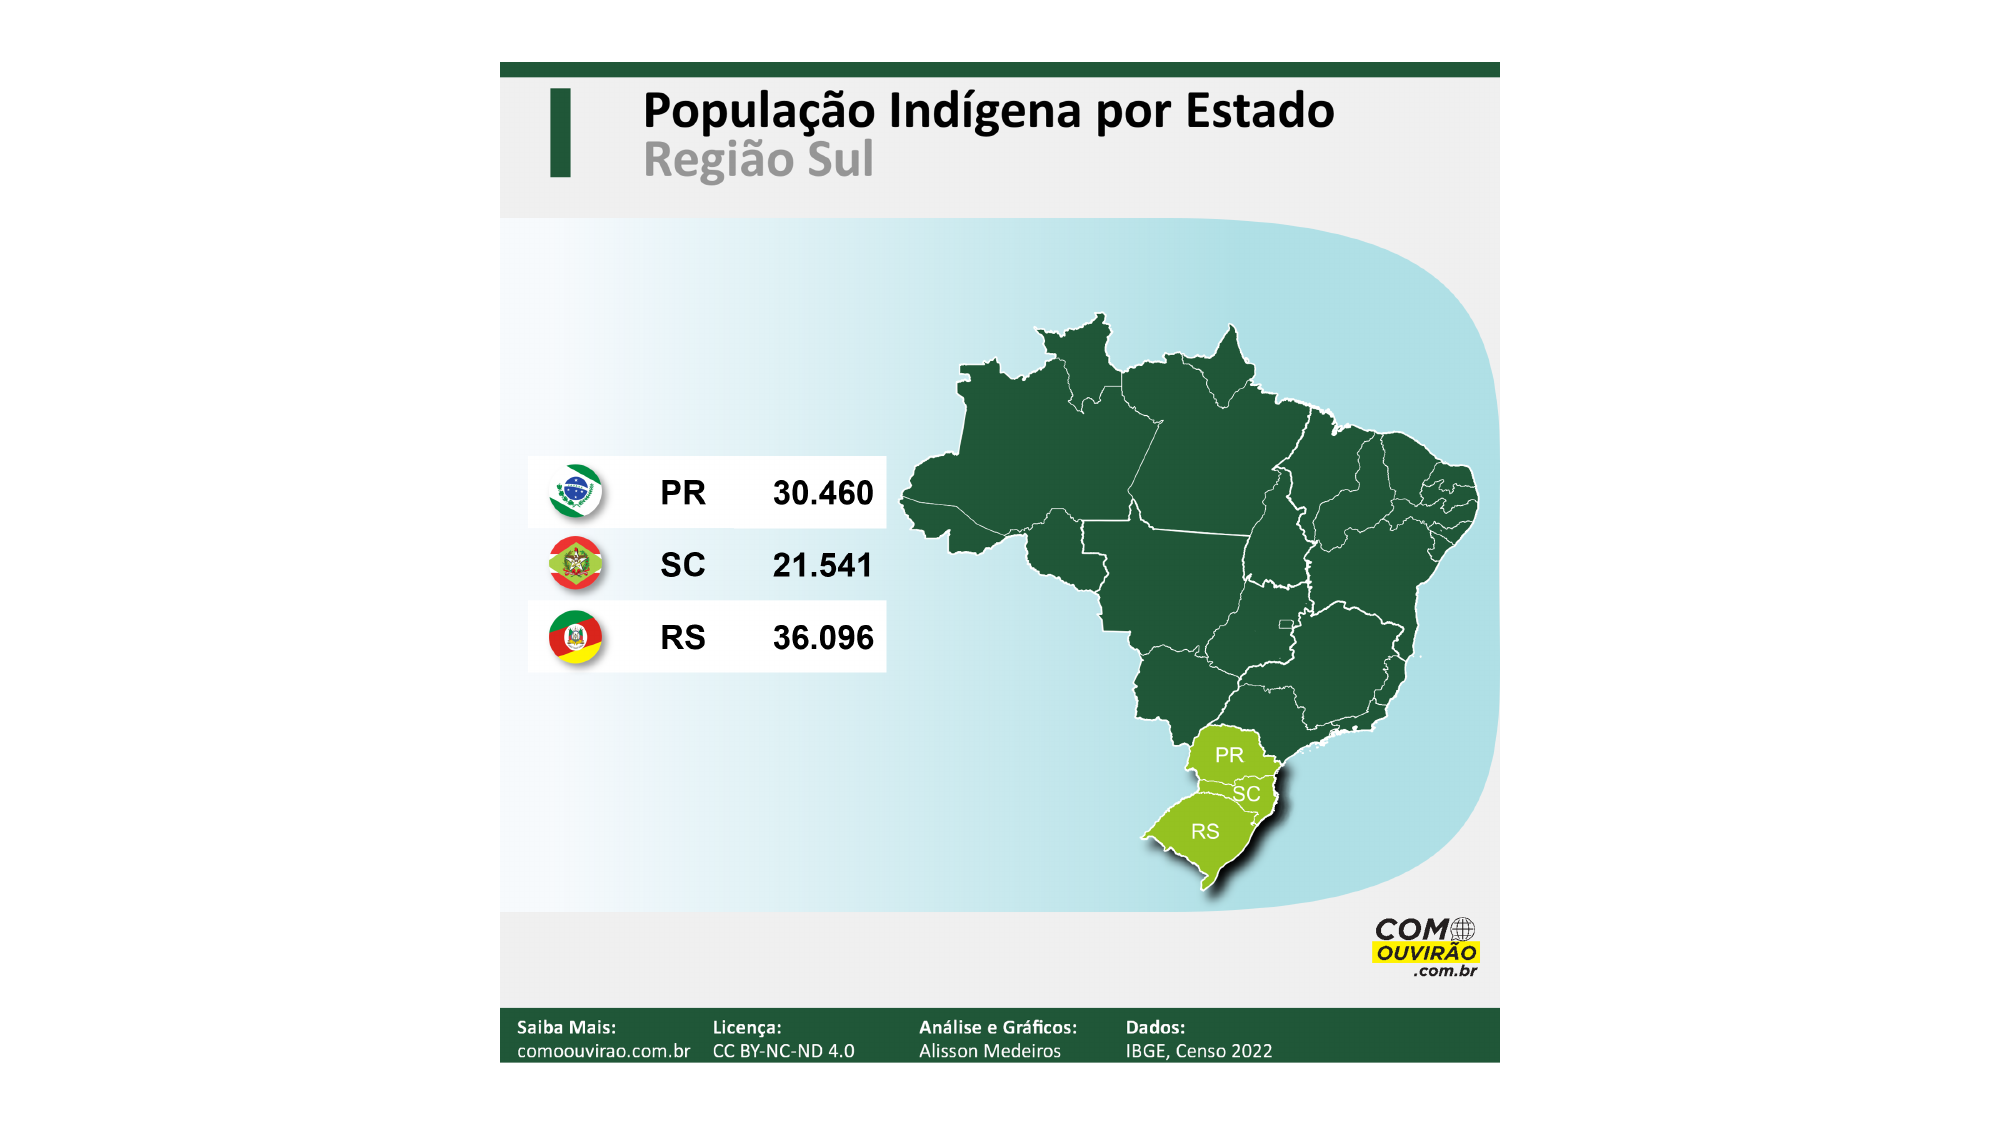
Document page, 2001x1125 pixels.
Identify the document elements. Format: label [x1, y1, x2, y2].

picture [499, 62, 1500, 1063]
